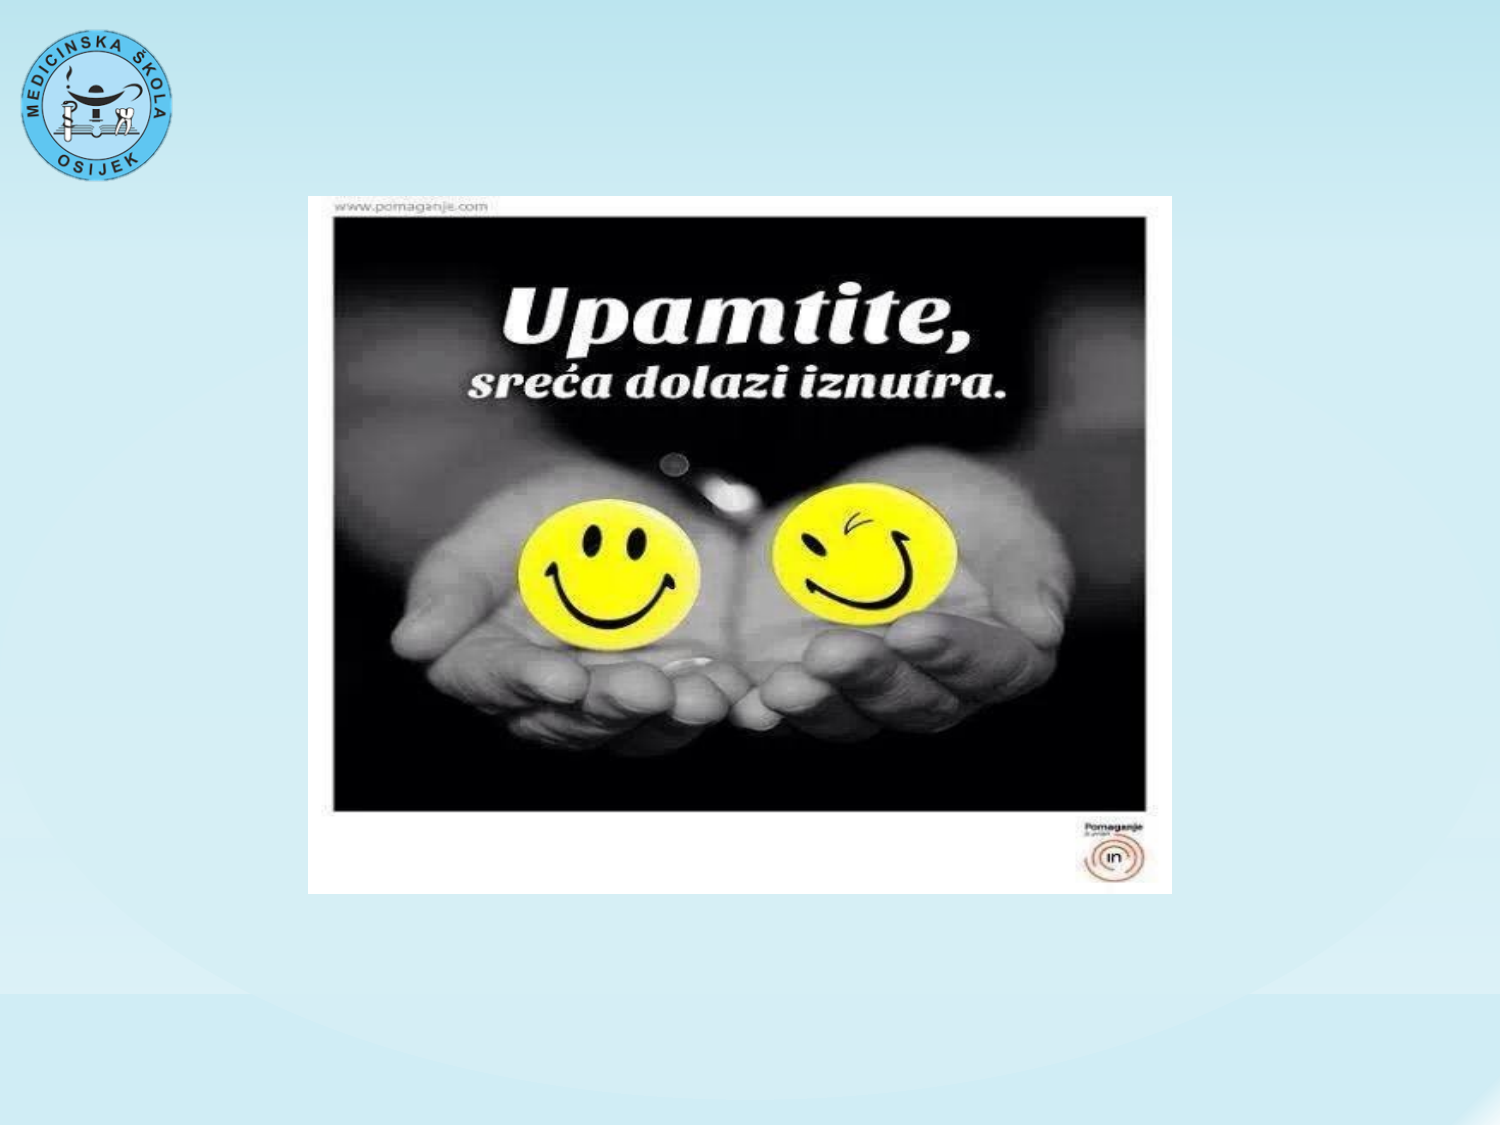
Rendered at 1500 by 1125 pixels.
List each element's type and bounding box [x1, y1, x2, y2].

picture [308, 196, 1172, 894]
picture [6, 15, 187, 196]
